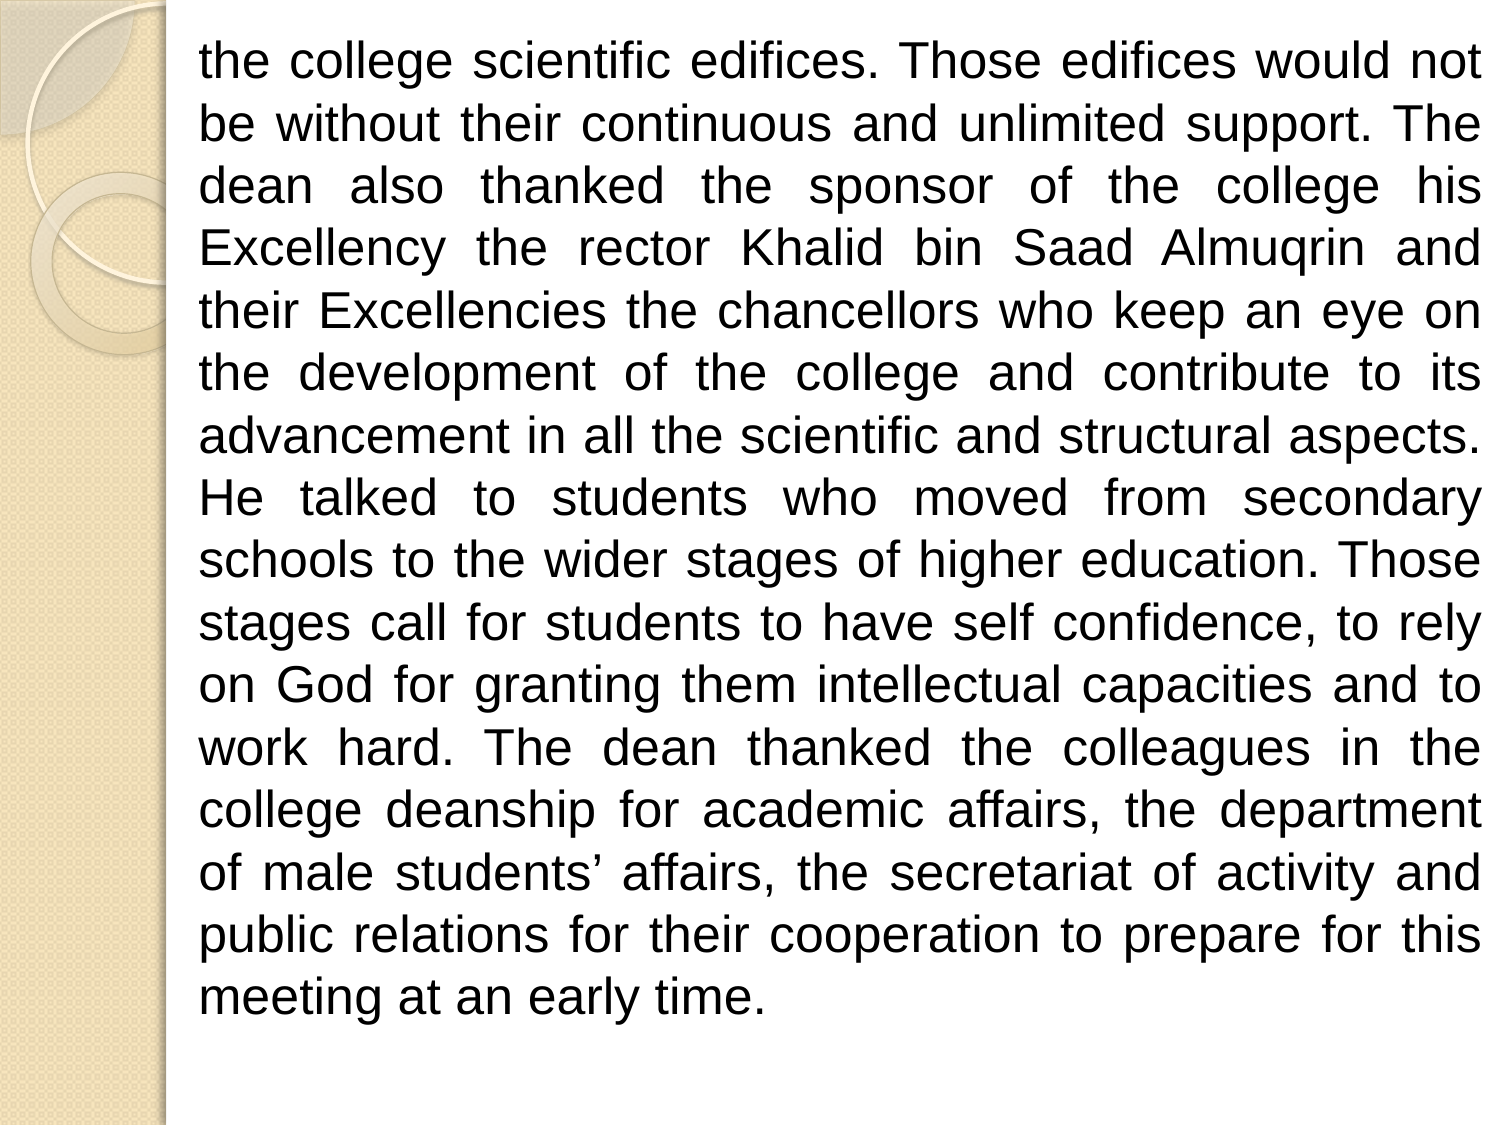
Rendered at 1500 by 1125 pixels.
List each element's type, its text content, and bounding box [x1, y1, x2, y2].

list the college scientific edifices. Those edifices would not be without their continuous and unlimited support. The dean also thanked the sponsor of the college his Excellency the rector Khalid bin Saad Almuqrin and their Excellencies the chancellors who keep an eye on the development of the college and contribute to its advancement in all the scientific and structural aspects. He talked to students who moved from secondary schools to the wider stages of higher education. Those stages call for students to have self confidence, to rely on God for granting them intellectual capacities and to work hard. The dean thanked the colleagues in the college deanship for academic affairs, the department of male students’ affairs, the secretariat of activity and public relations for their cooperation to prepare for this meeting at an early time. [171, 19, 1500, 1106]
